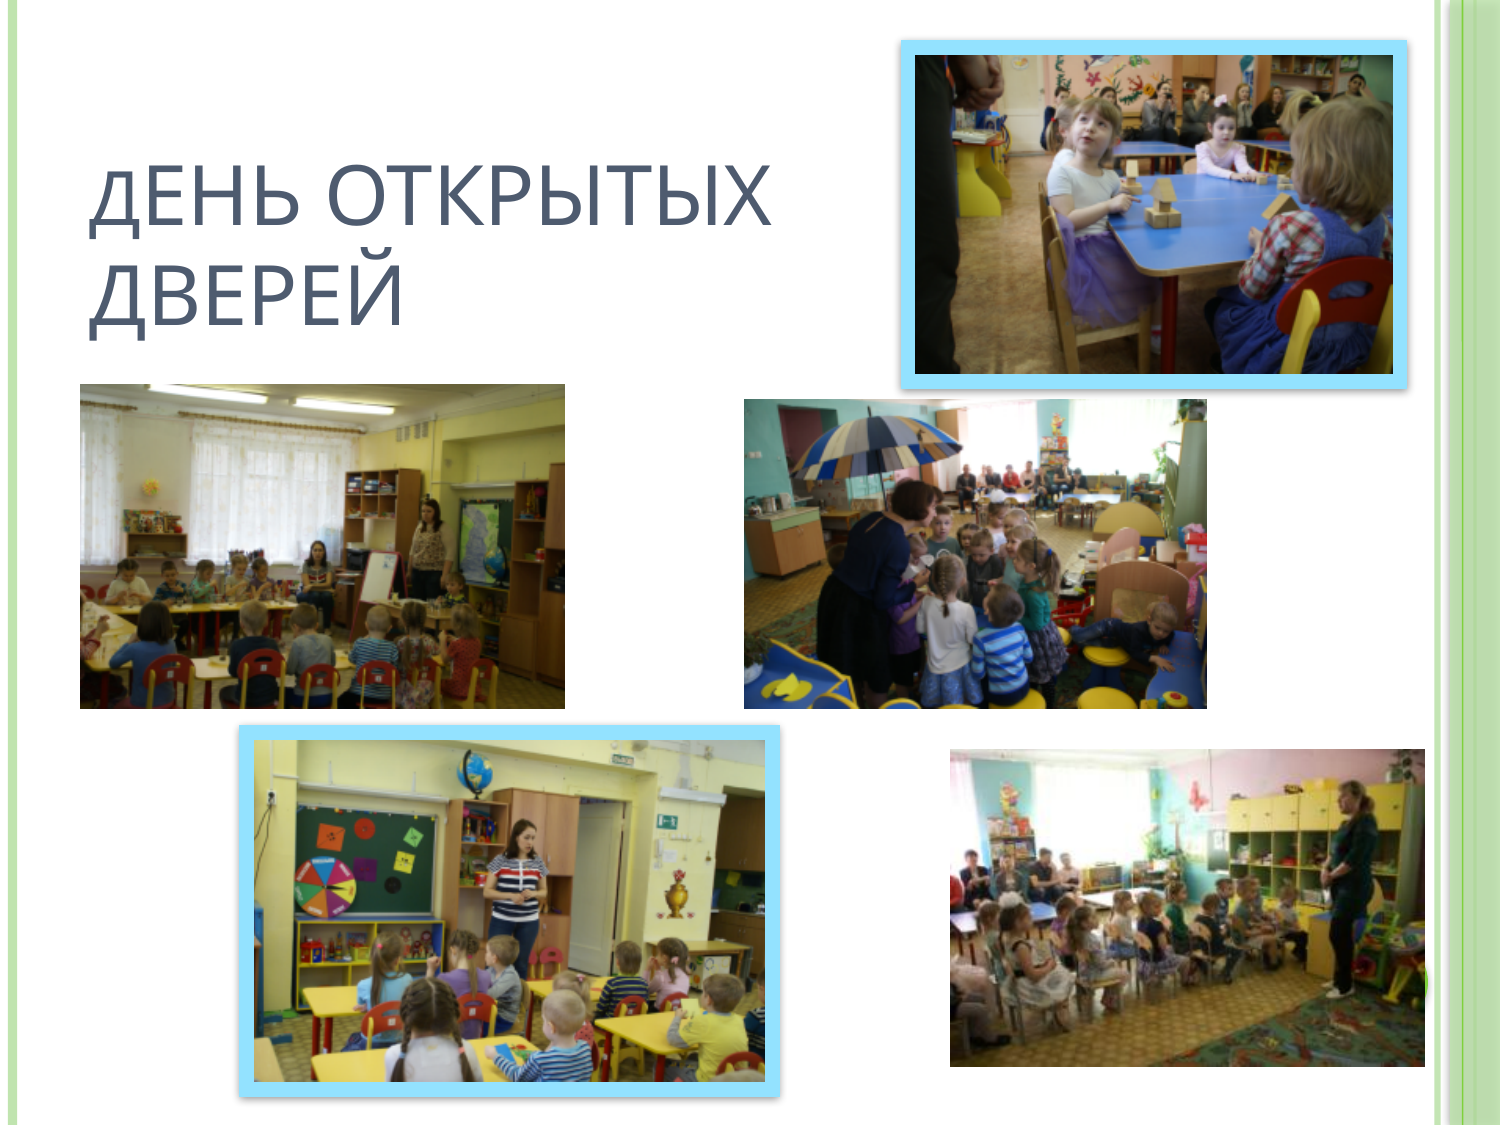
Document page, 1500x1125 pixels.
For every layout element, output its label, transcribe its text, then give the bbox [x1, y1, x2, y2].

picture [950, 749, 1425, 1068]
picture [80, 384, 565, 710]
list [744, 399, 1207, 710]
title День открытых дверей [75, 43, 892, 350]
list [914, 54, 1394, 375]
picture [253, 739, 766, 1083]
